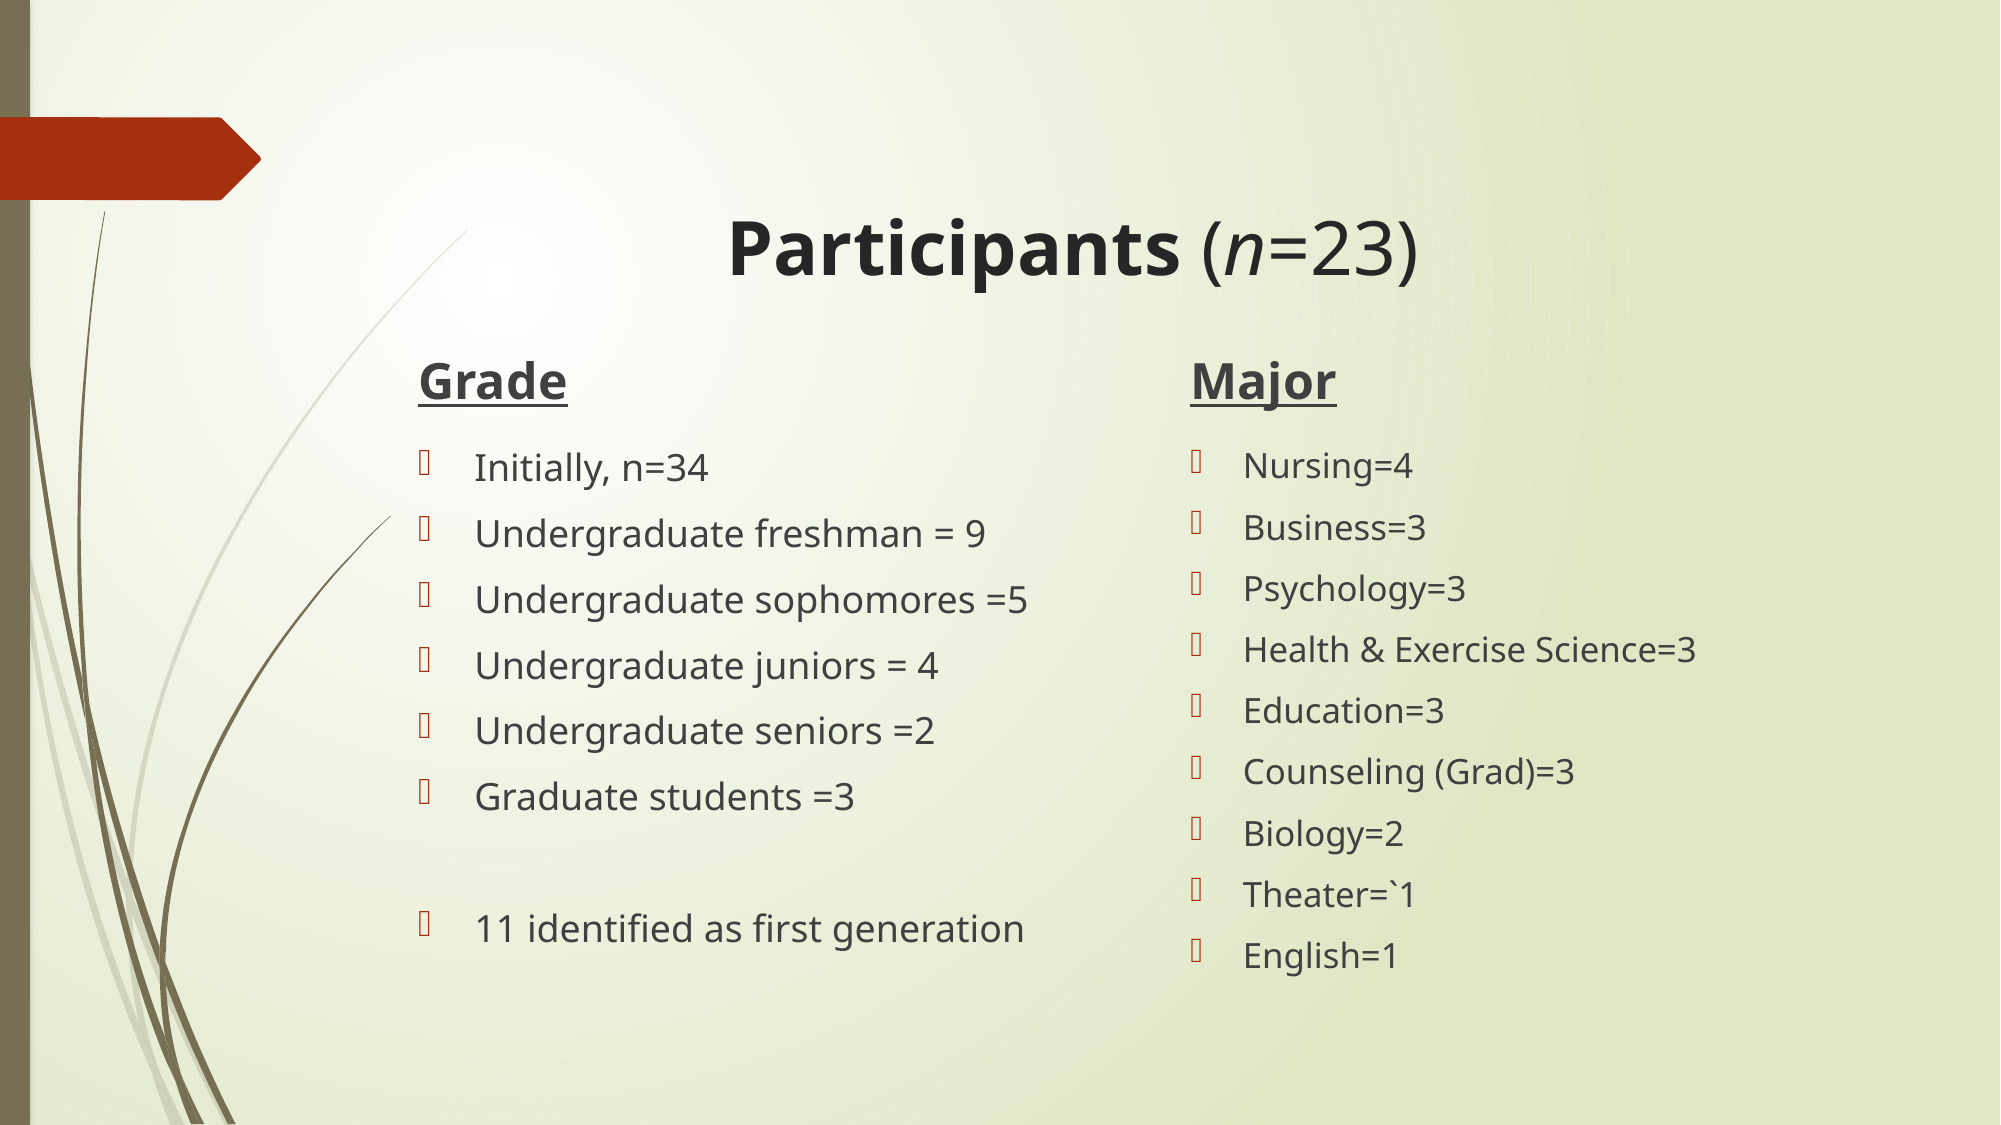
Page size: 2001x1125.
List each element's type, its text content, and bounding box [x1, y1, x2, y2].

list Major [1175, 323, 1832, 418]
title Participants (n=23) [425, 102, 1888, 313]
list Grade [403, 323, 1058, 418]
list Initially, n=34 Undergraduate freshman = 9 Undergraduate sophomores =5 Undergraduate juniors = 4 Undergraduate seniors =2 Graduate students =3 11 identified as first generation [403, 436, 1116, 987]
list Nursing=4 Business=3 Psychology=3 Health & Exercise Science=3 Education=3 Counseling (Grad)=3 Biology=2 Theater=`1 English=1 [1175, 436, 1888, 987]
